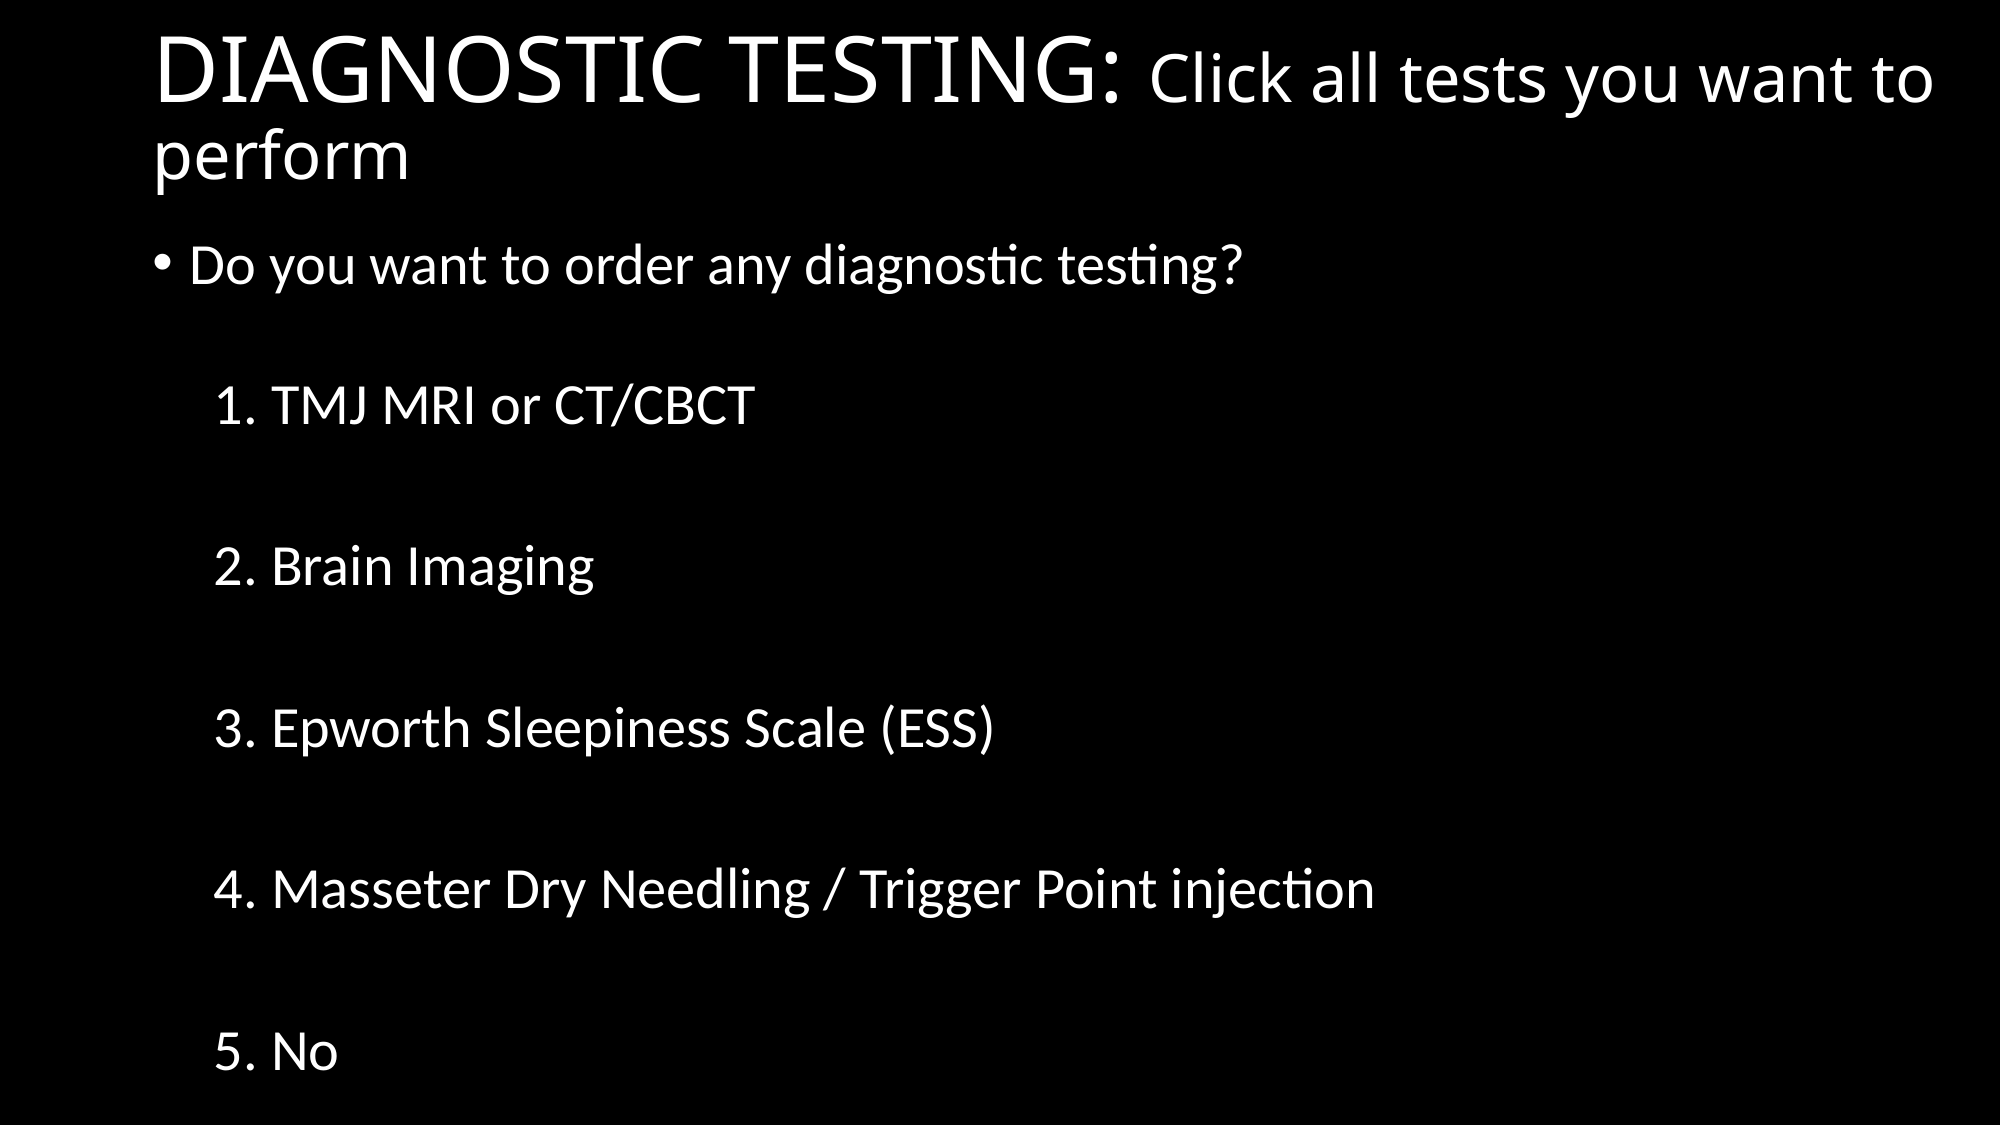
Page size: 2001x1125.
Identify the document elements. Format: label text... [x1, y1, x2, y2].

text_box 4. Masseter Dry Needling / Trigger Point injection [191, 820, 1705, 950]
text_box 1. TMJ MRI or CT/CBCT [191, 336, 1920, 466]
text_box 3. Epworth Sleepiness Scale (ESS) [191, 659, 1213, 789]
text_box DIAGNOSTIC TESTING: Click all tests you want to perform [137, 0, 2000, 218]
text_box 5. No [191, 982, 1019, 1112]
list Do you want to order any diagnostic testing? [137, 218, 1863, 1125]
text_box 2. Brain Imaging [191, 498, 1705, 627]
